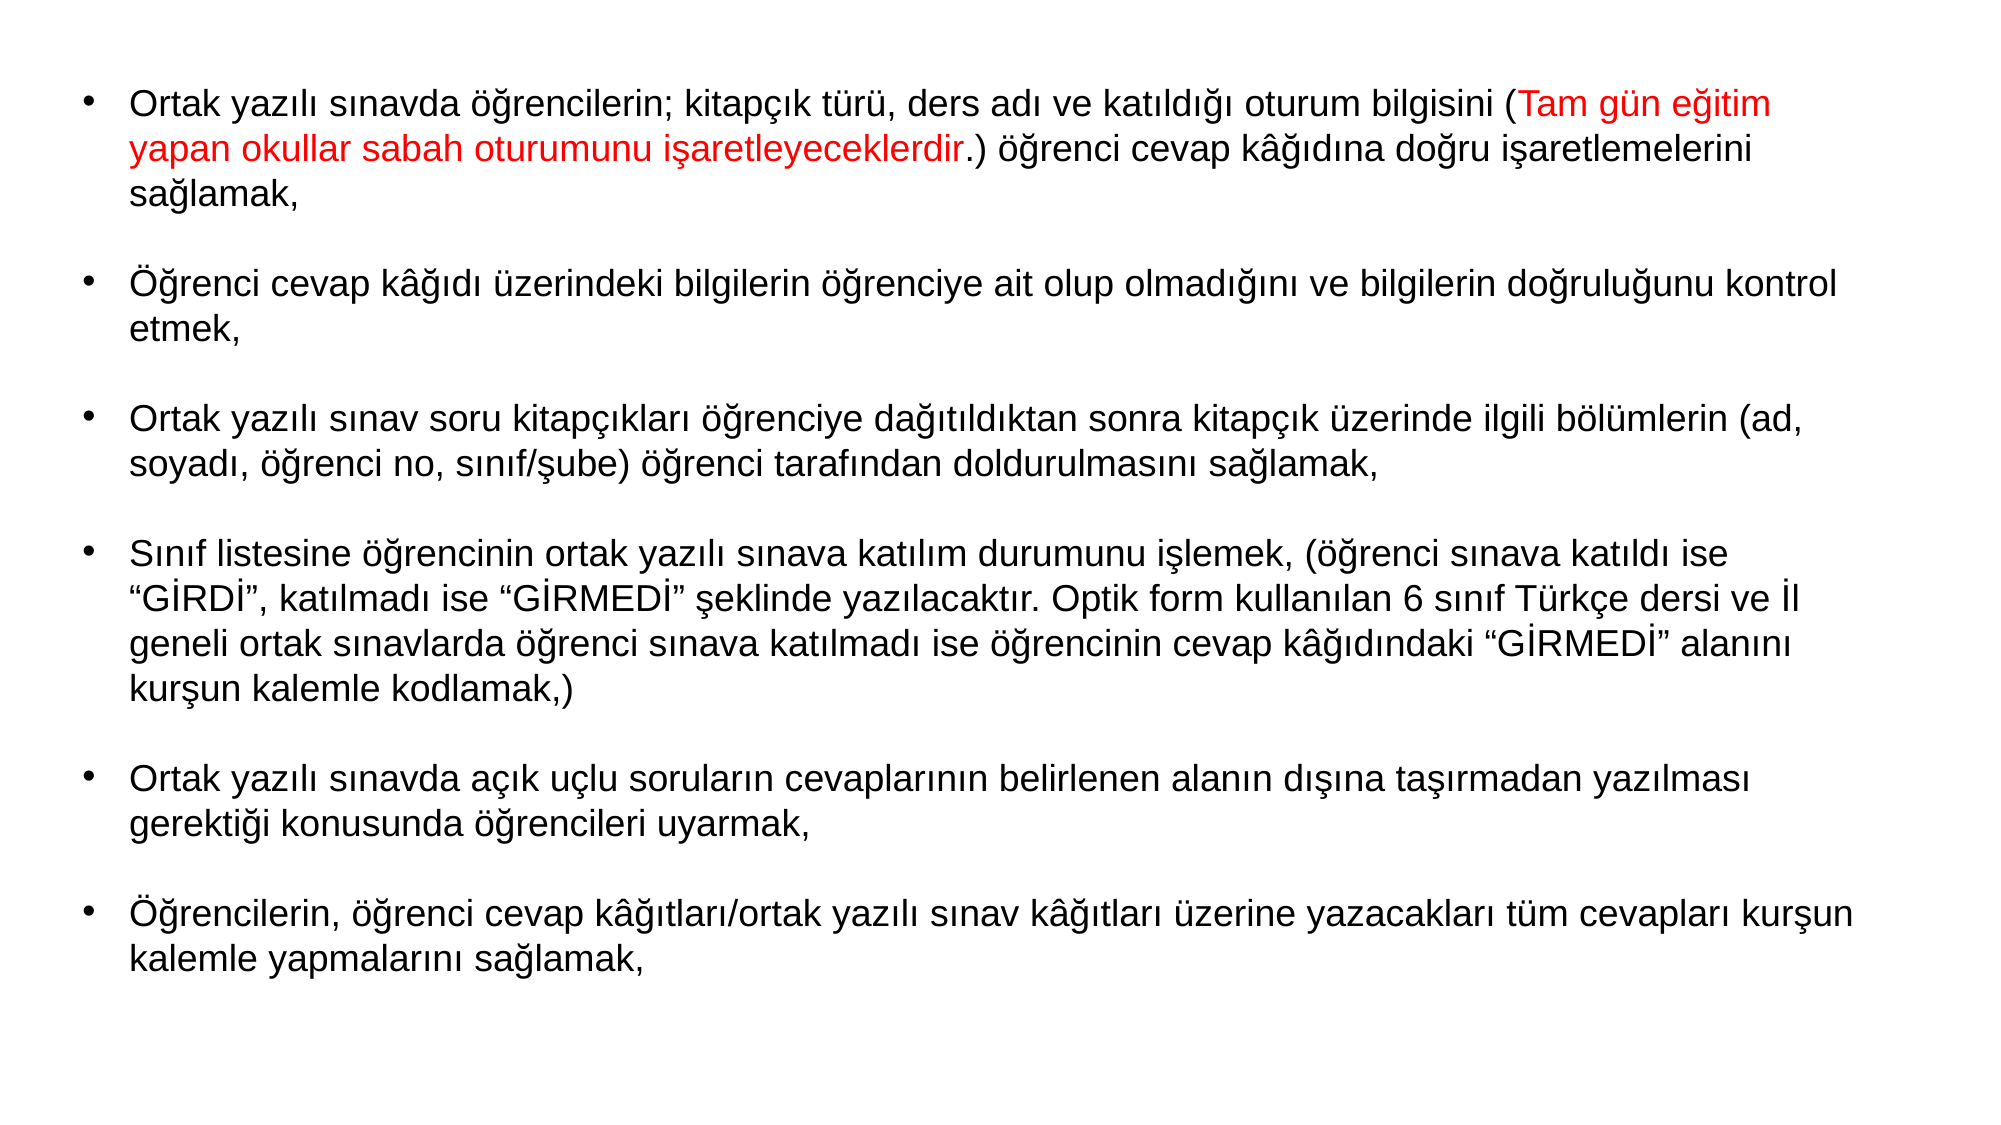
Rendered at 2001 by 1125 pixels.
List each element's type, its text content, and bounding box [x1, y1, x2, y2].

text_box Ortak yazılı sınavda öğrencilerin; kitapçık türü, ders adı ve katıldığı oturum bilgisini (Tam gün eğitim yapan okullar sabah oturumunu işaretleyeceklerdir.) öğrenci cevap kâğıdına doğru işaretlemelerini sağlamak, Öğrenci cevap kâğıdı üzerindeki bilgilerin öğrenciye ait olup olmadığını ve bilgilerin doğruluğunu kontrol etmek, Ortak yazılı sınav soru kitapçıkları öğrenciye dağıtıldıktan sonra kitapçık üzerinde ilgili bölümlerin (ad, soyadı, öğrenci no, sınıf/şube) öğrenci tarafından doldurulmasını sağlamak, Sınıf listesine öğrencinin ortak yazılı sınava katılım durumunu işlemek, (öğrenci sınava katıldı ise “GİRDİ”, katılmadı ise “GİRMEDİ” şeklinde yazılacaktır. Optik form kullanılan 6 sınıf Türkçe dersi ve İl geneli ortak sınavlarda öğrenci sınava katılmadı ise öğrencinin cevap kâğıdındaki “GİRMEDİ” alanını kurşun kalemle kodlamak,) Ortak yazılı sınavda açık uçlu soruların cevaplarının belirlenen alanın dışına taşırmadan yazılması gerektiği konusunda öğrencileri uyarmak, Öğrencilerin, öğrenci cevap kâğıtları/ortak yazılı sınav kâğıtları üzerine yazacakları tüm cevapları kurşun kalemle yapmalarını sağlamak, [67, 71, 1885, 986]
